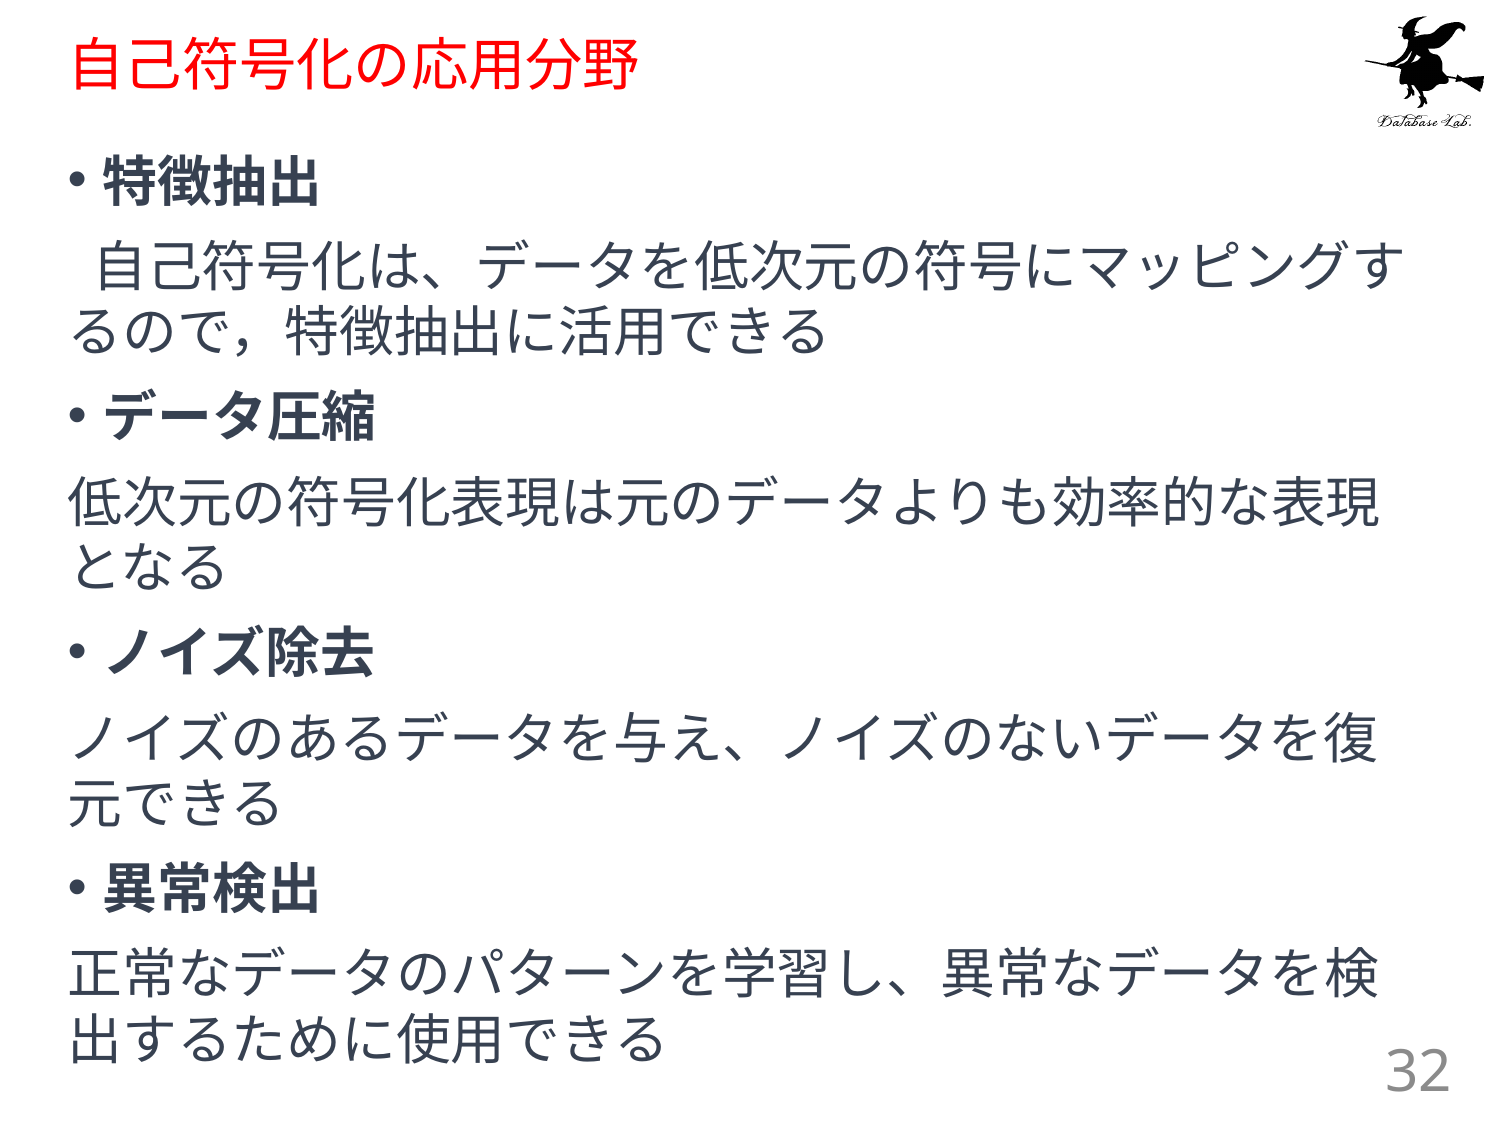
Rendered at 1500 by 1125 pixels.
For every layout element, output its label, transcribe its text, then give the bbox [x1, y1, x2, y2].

title 自己符号化の応用分野 [52, 28, 1441, 106]
picture [1362, 14, 1486, 130]
slide_number 32 [1129, 1042, 1467, 1103]
list 特徴抽出 自己符号化は、データを低次元の符号にマッピングするので，特徴抽出に活用できる データ圧縮 低次元の符号化表現は元のデータよりも効率的な表現となる ノイズ除去 ノイズのあるデータを与え、ノイズのないデータを復元できる 異常検出 正常なデータのパターンを学習し、異常なデータを検出するために使用できる [52, 138, 1441, 1087]
